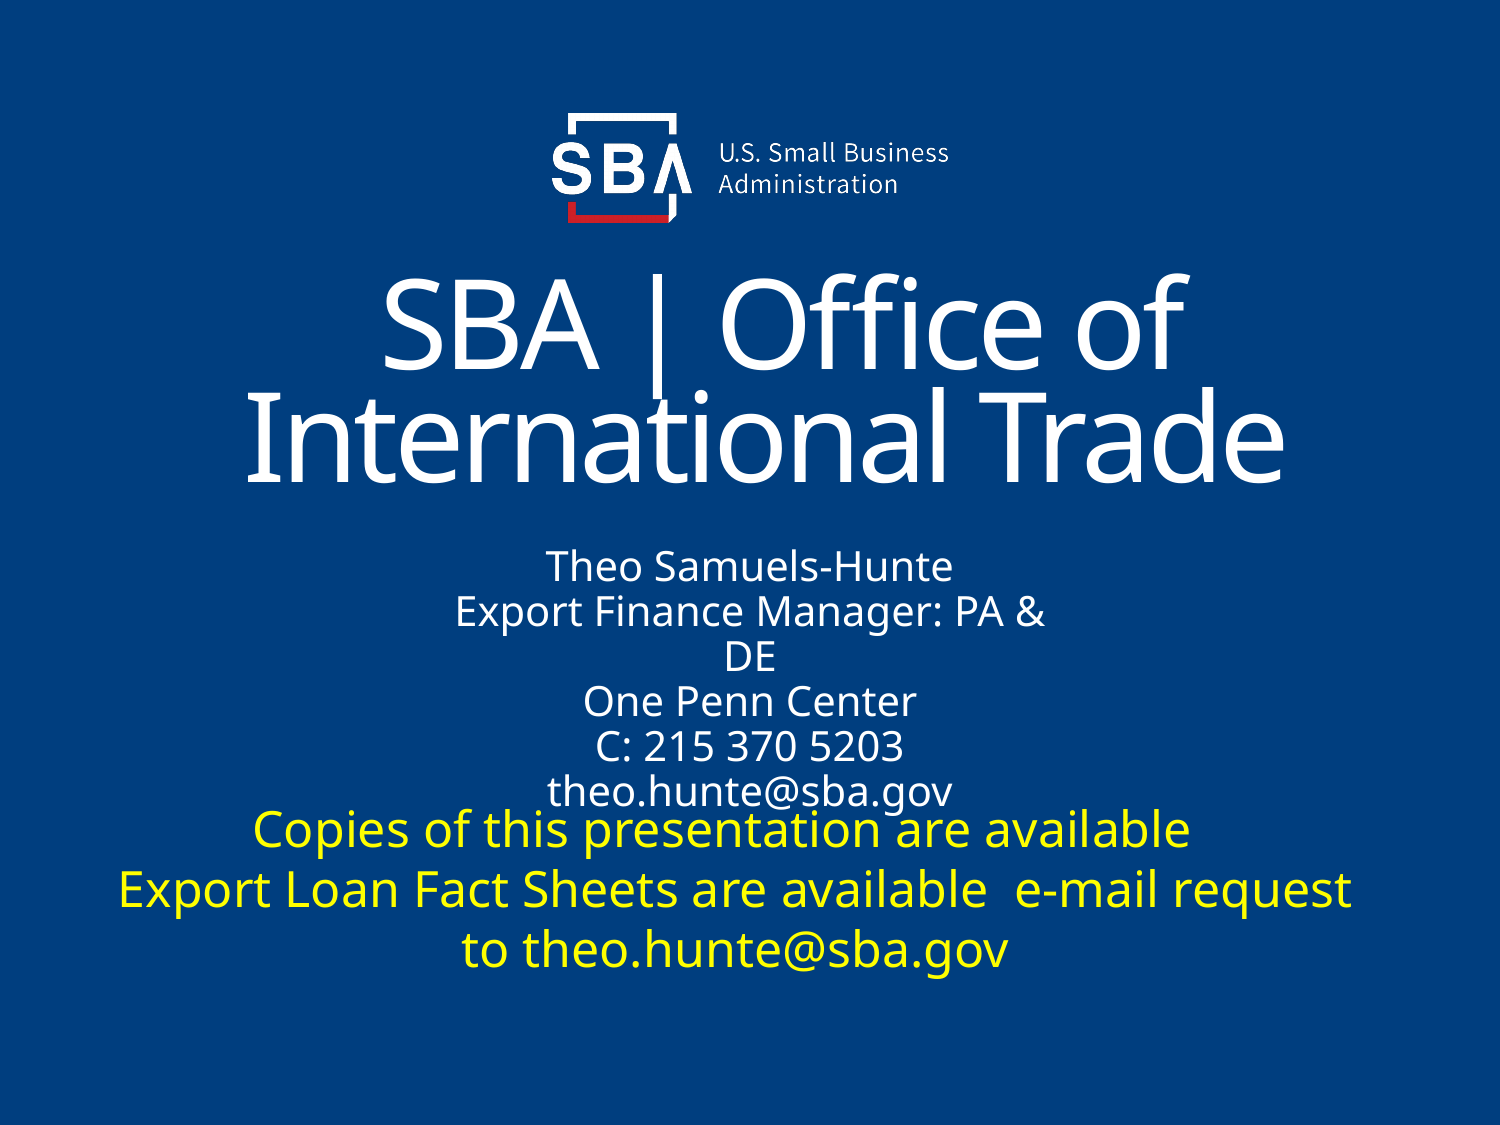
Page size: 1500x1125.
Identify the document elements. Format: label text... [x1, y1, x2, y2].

text_box Copies of this presentation are available Export Loan Fact Sheets are available e-mail request to theo.hunte@sba.gov [101, 790, 1370, 985]
title SBA | Office of International Trade [146, 224, 1414, 513]
list Theo Samuels-Hunte Export Finance Manager: PA & DE One Penn Center C: 215 370 5203 theo.hunte@sba.gov [435, 537, 1065, 790]
picture [552, 113, 948, 223]
